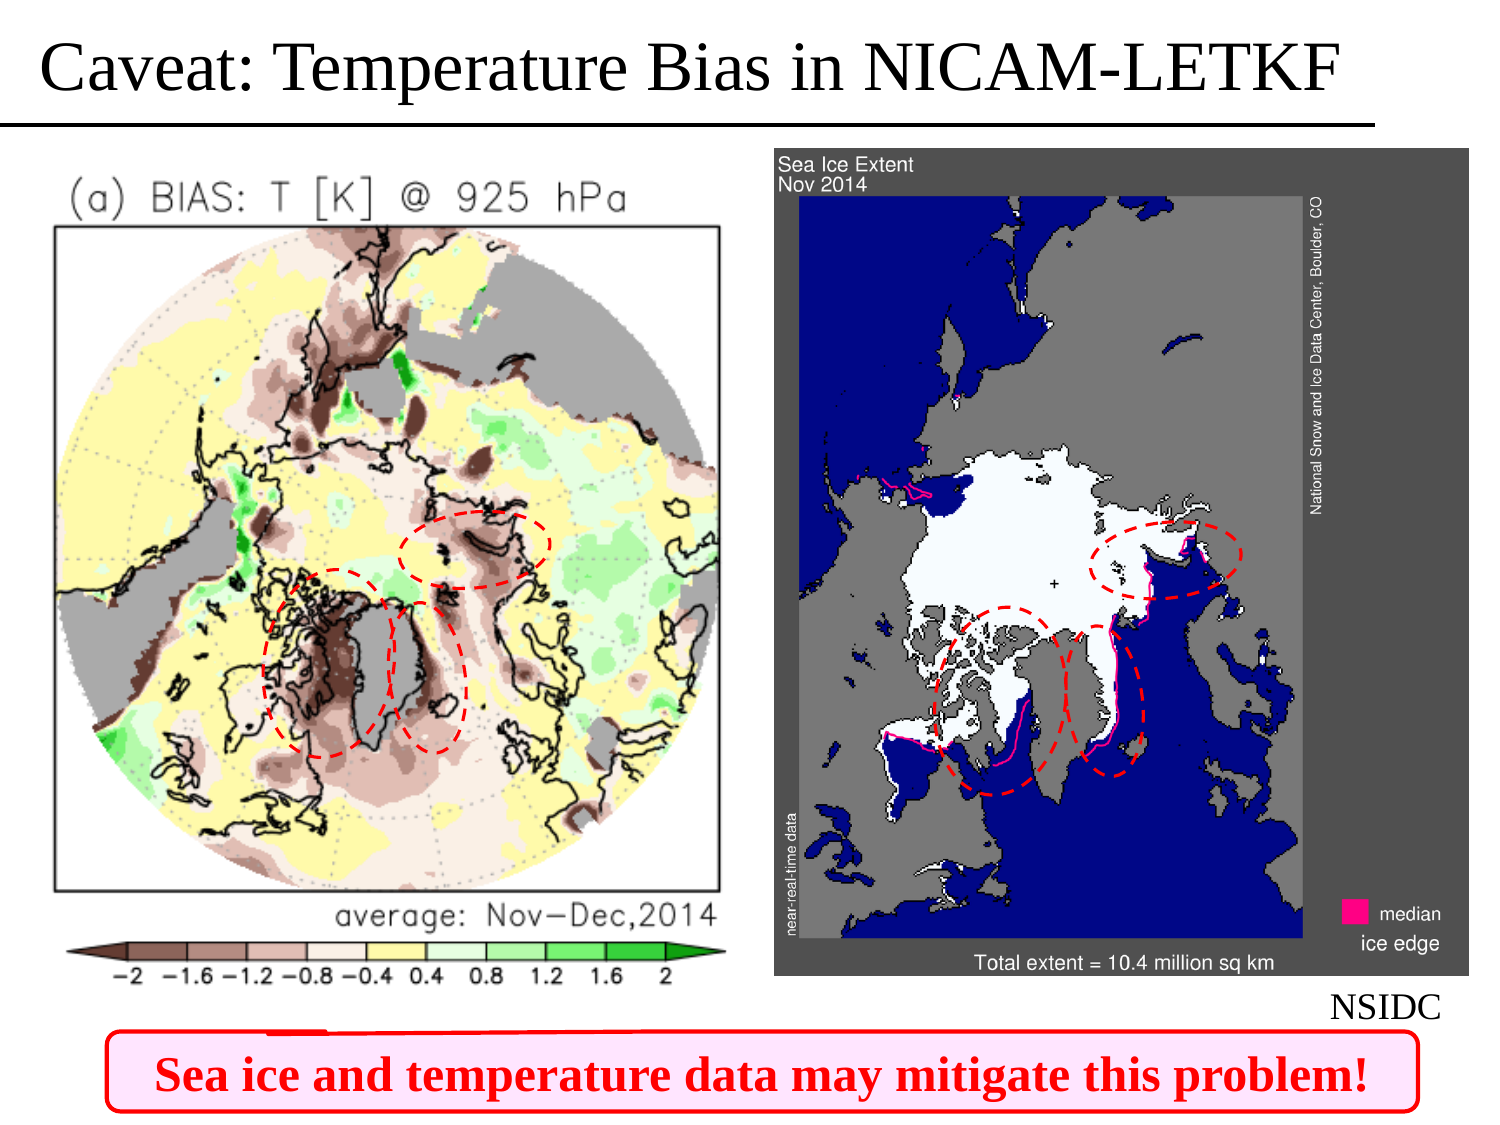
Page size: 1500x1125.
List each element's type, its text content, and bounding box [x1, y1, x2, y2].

title Caveat: Temperature Bias in NICAM-LETKF [24, 0, 1500, 125]
text_box NSIDC [1314, 974, 1500, 1036]
picture [774, 148, 1469, 977]
picture [30, 148, 727, 990]
text_box Sea ice and temperature data may mitigate this problem! [106, 1031, 1418, 1112]
